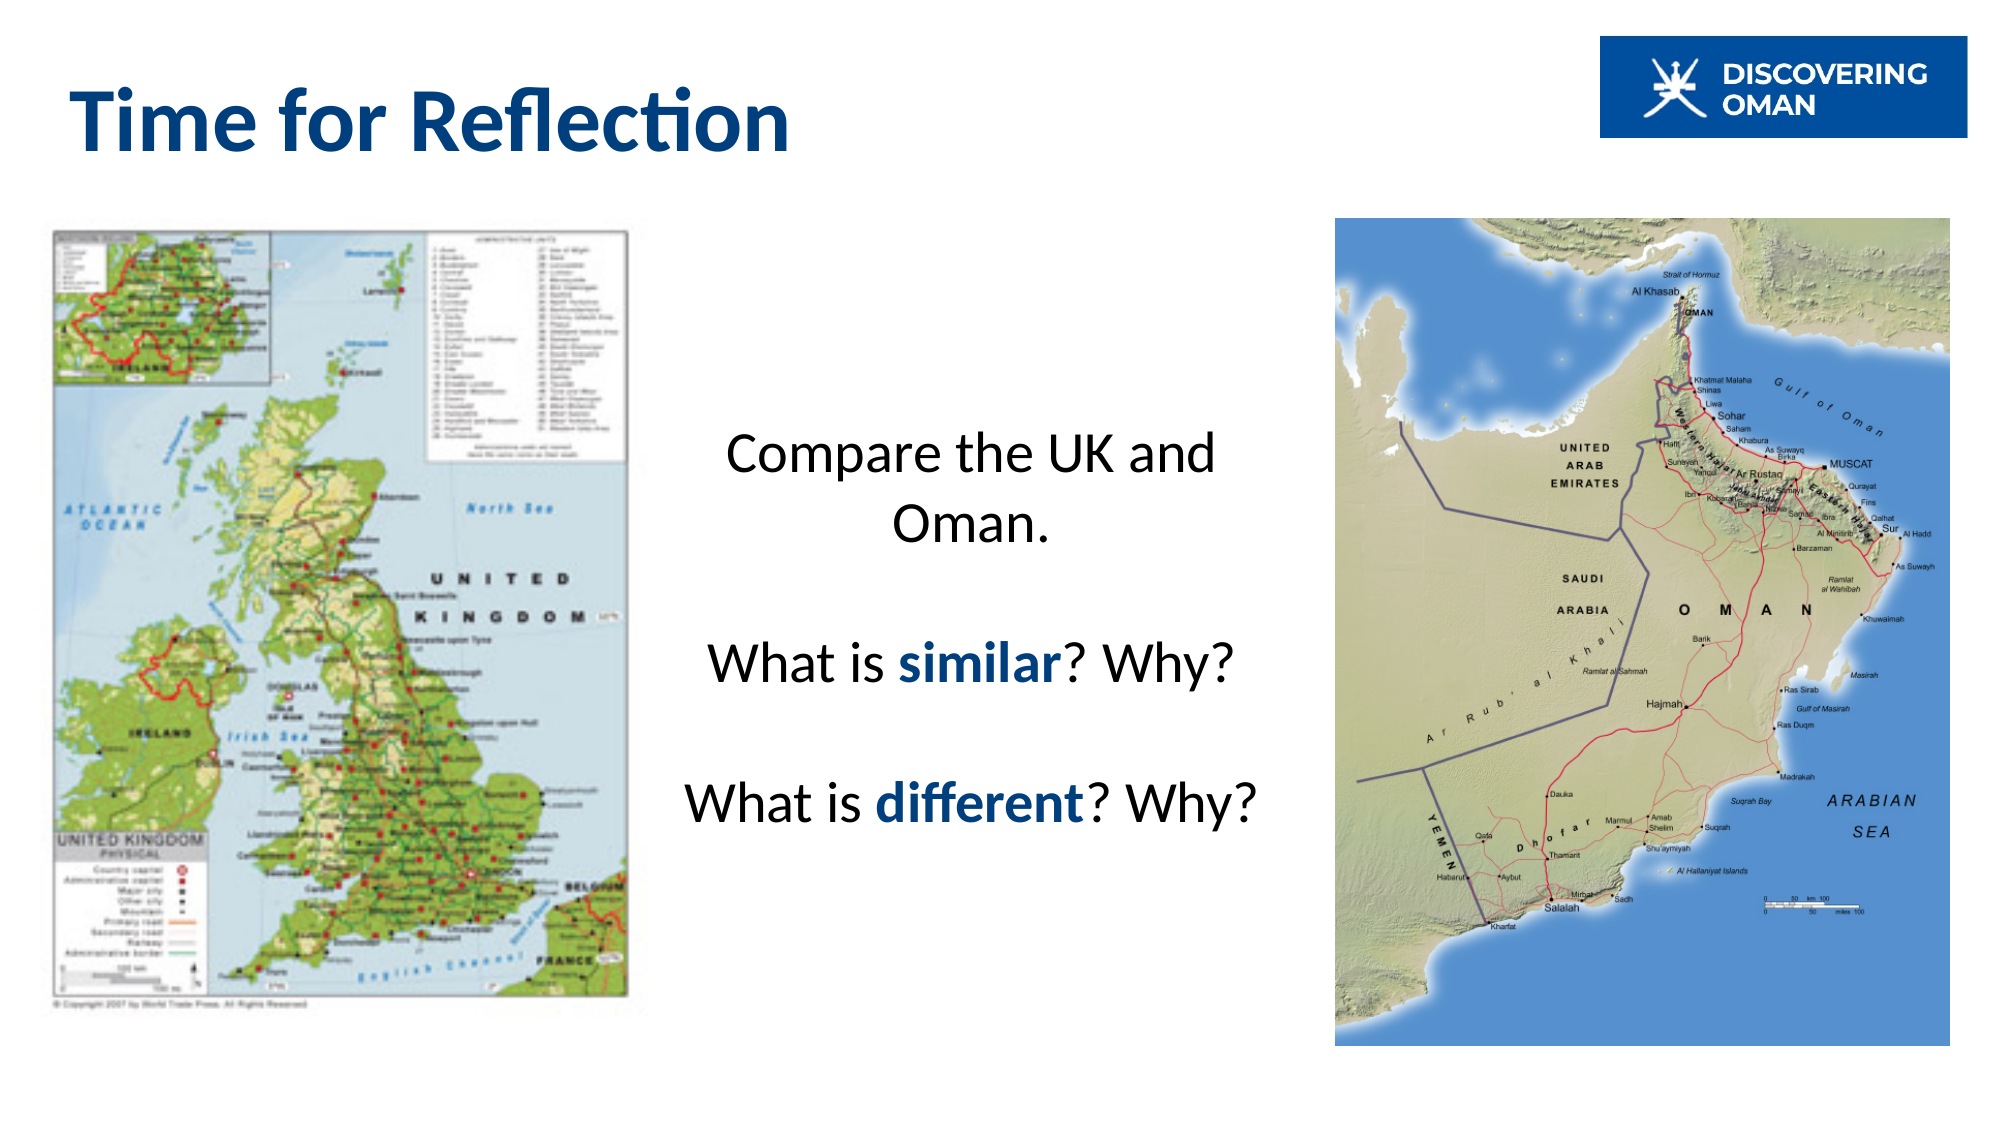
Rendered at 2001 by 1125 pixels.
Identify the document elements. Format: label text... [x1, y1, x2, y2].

picture [21, 218, 653, 1018]
title Time for Reflection [54, 50, 1529, 179]
picture [1335, 218, 1950, 1046]
picture [1600, 35, 1968, 138]
text_box Compare the UK and Oman. What is similar? Why? What is different? Why? [656, 398, 1288, 815]
